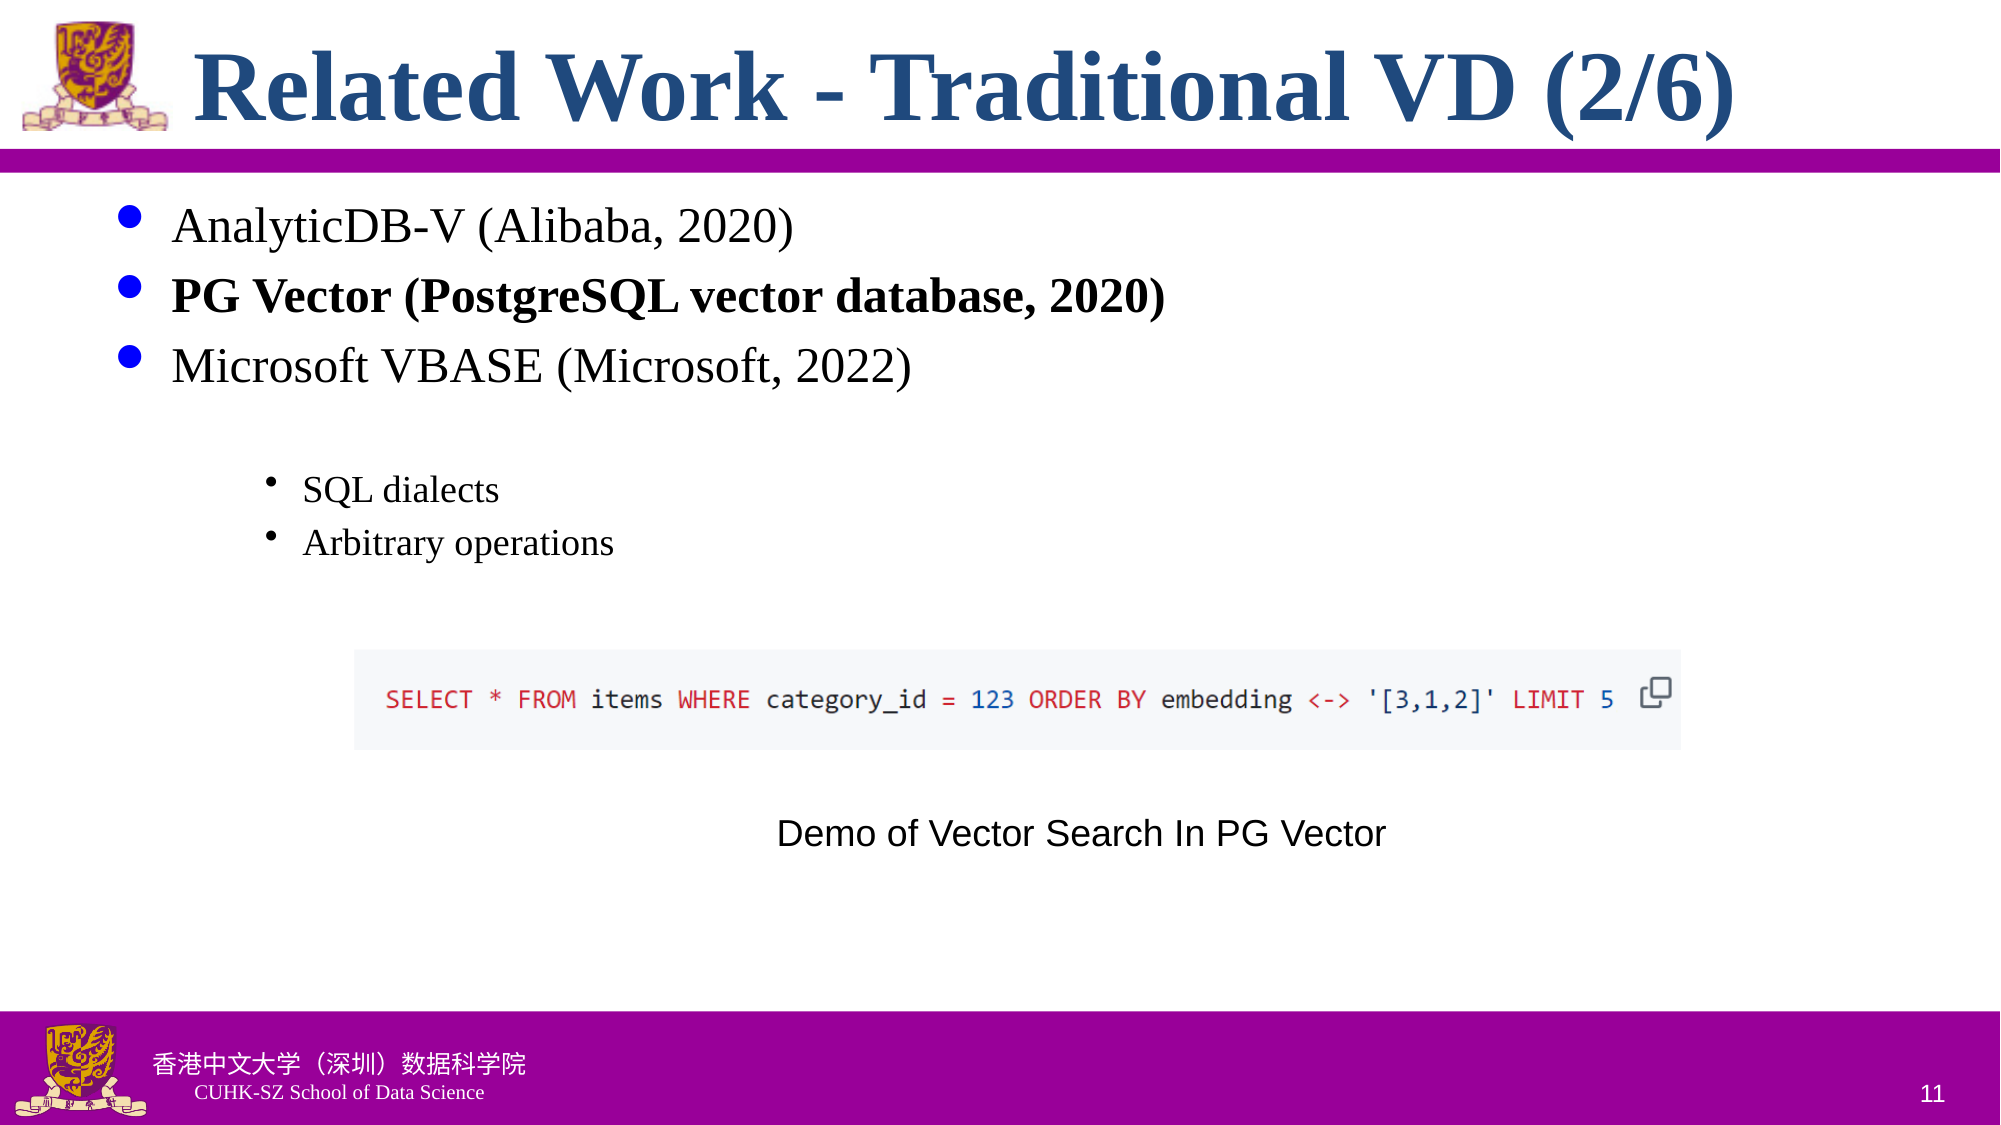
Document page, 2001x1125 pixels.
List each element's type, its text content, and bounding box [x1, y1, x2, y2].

list AnalyticDB-V (Alibaba, 2020) PG Vector (PostgreSQL vector database, 2020) Microsoft VBASE (Microsoft, 2022) SQL dialects Arbitrary operations [99, 184, 1895, 637]
picture [348, 635, 1681, 750]
picture [14, 1023, 149, 1117]
picture [21, 20, 173, 131]
title Related Work - Traditional VD (2/6) [178, 23, 1938, 138]
slide_number 11 [1493, 1070, 1961, 1125]
text_box Demo of Vector Search In PG Vector [761, 802, 1402, 862]
